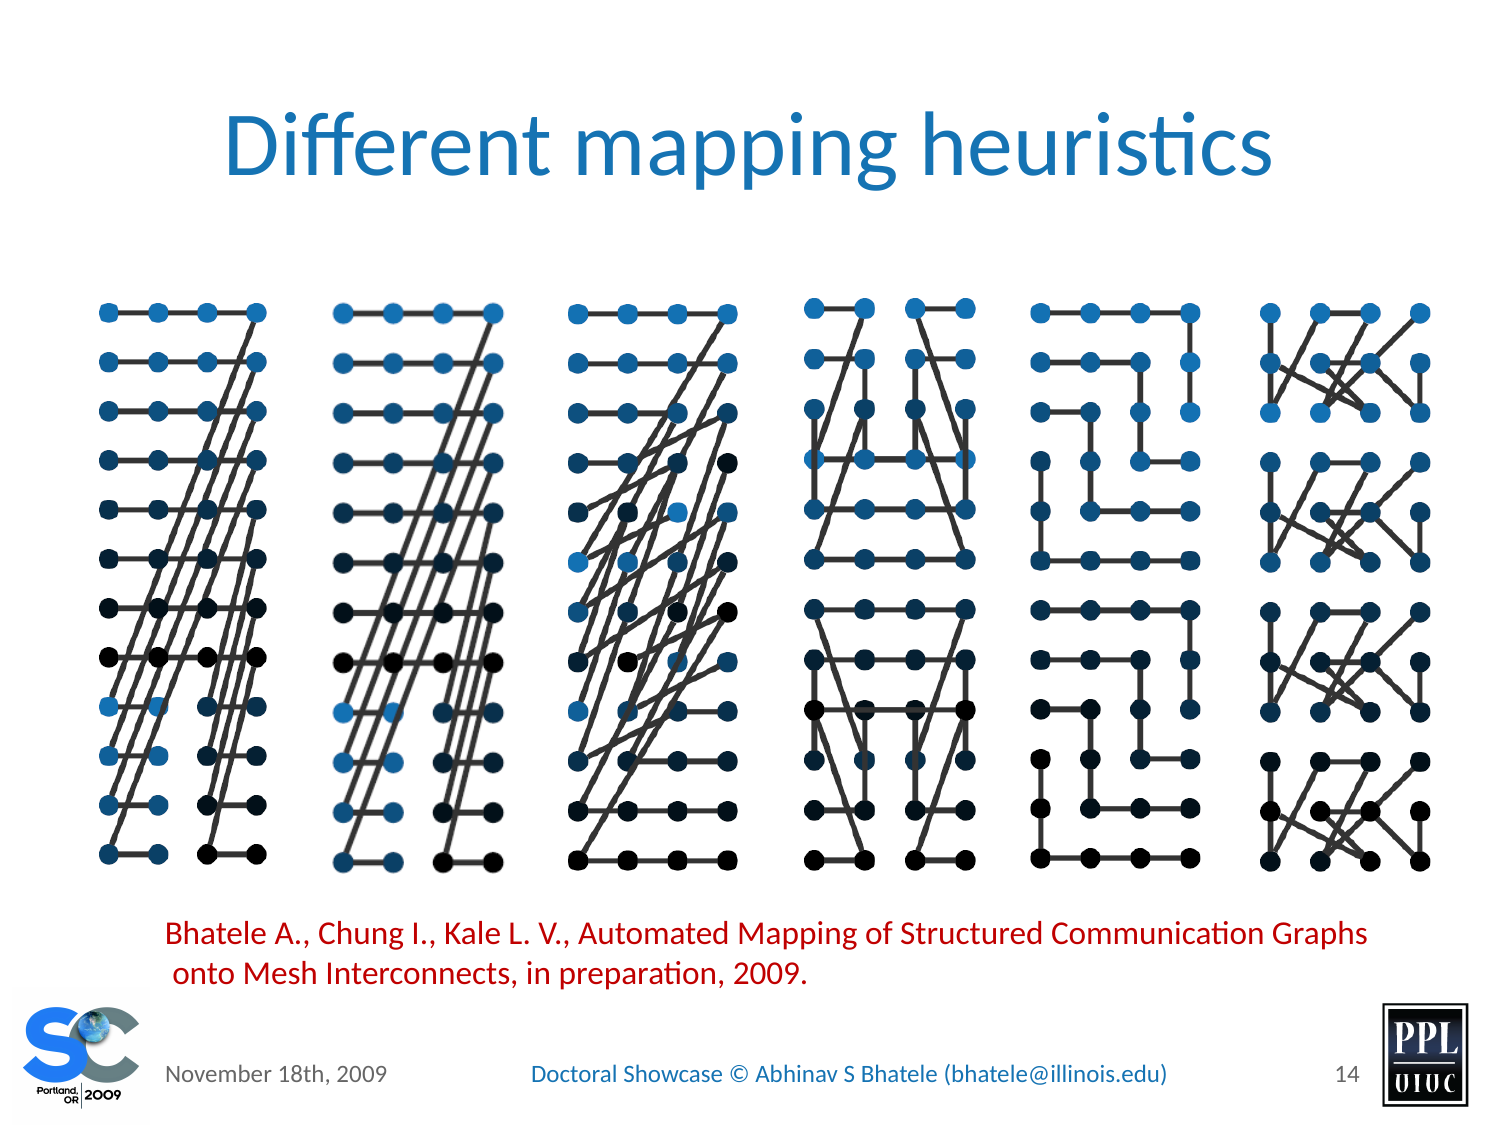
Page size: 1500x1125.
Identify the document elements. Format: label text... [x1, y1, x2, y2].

footer Doctoral Showcase © Abhinav S Bhatele (bhatele@illinois.edu) [500, 1042, 1200, 1103]
text_box Bhatele A., Chung I., Kale L. V., Automated Mapping of Structured Communication Graphs onto Mesh Interconnects, in preparation, 2009. [150, 904, 1388, 999]
picture [74, 287, 288, 885]
picture [549, 287, 756, 888]
picture [1012, 287, 1219, 888]
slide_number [150, 1042, 425, 1103]
picture [787, 287, 995, 888]
title Different mapping heuristics [75, 45, 1425, 233]
picture [312, 287, 526, 892]
slide_number 14 [1224, 1042, 1375, 1103]
picture [1238, 287, 1451, 888]
picture [12, 987, 150, 1125]
picture [1374, 995, 1475, 1113]
